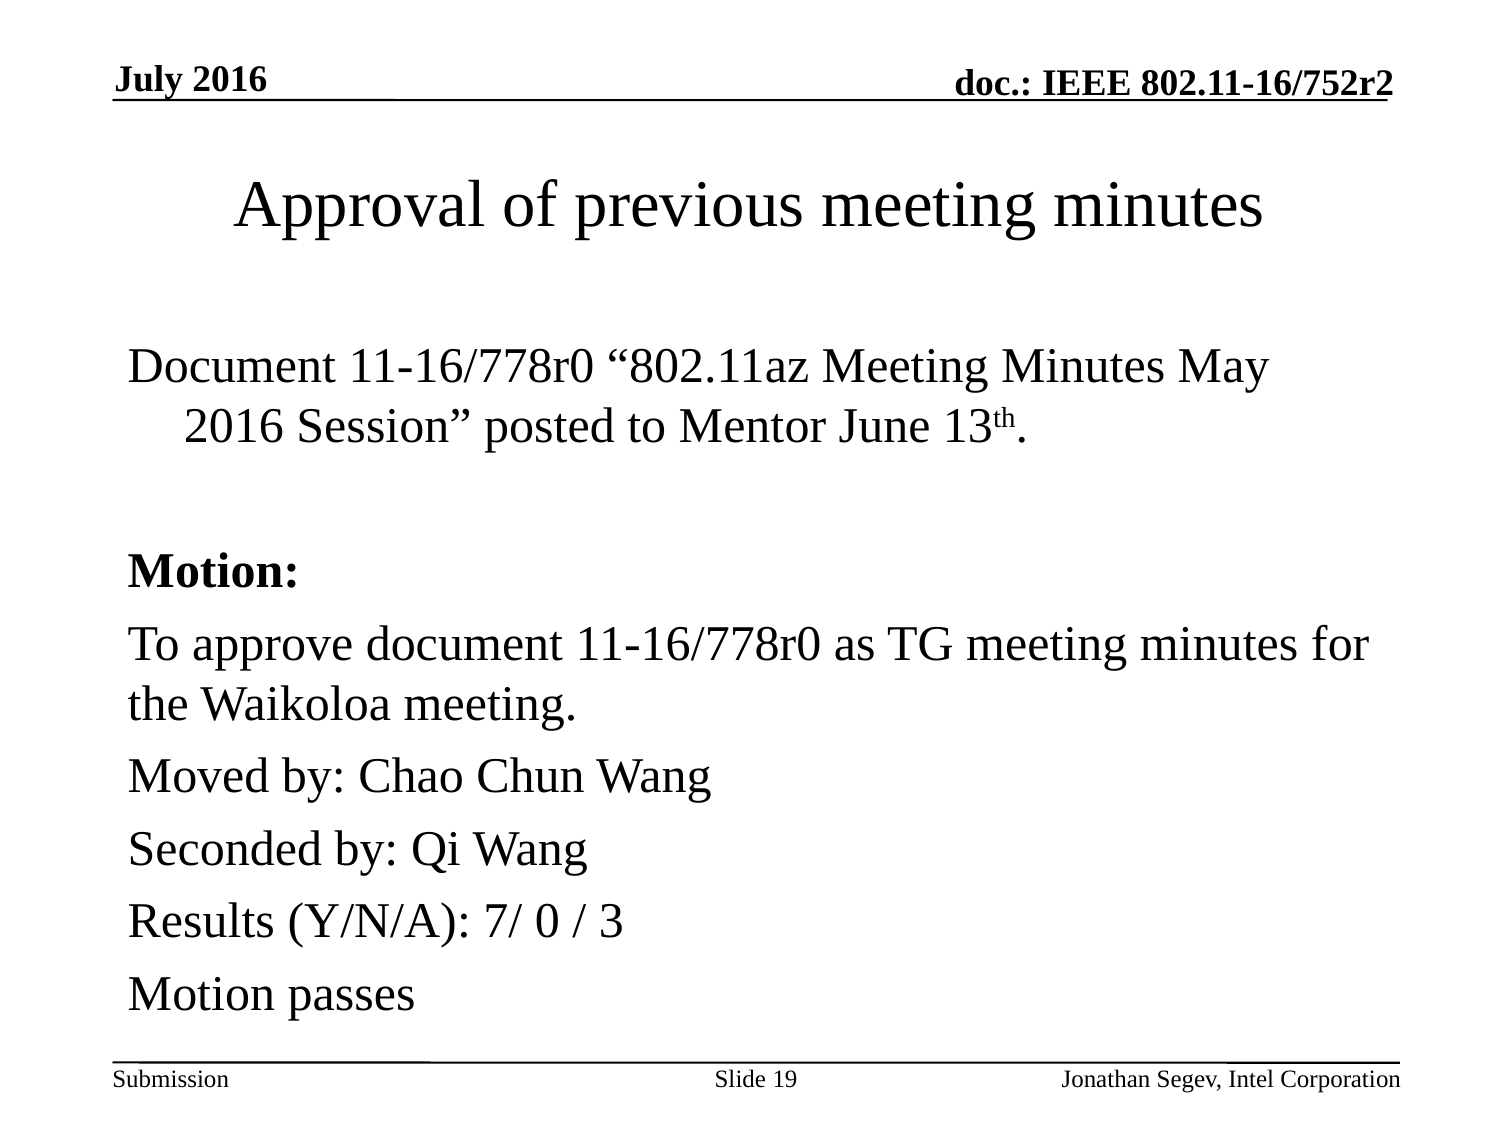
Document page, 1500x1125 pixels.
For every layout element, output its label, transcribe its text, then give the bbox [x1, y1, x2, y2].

list Document 11-16/778r0 “802.11az Meeting Minutes May 2016 Session” posted to Mentor June 13th. Motion: To approve document 11-16/778r0 as TG meeting minutes for the Waikoloa meeting. Moved by: Chao Chun Wang Seconded by: Qi Wang Results (Y/N/A): 7/ 0 / 3 Motion passes [112, 324, 1388, 1000]
footer Jonathan Segev, Intel Corporation [878, 1061, 1402, 1093]
slide_number Slide 19 [712, 1061, 800, 1123]
title Approval of previous meeting minutes [112, 112, 1388, 288]
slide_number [114, 54, 423, 100]
